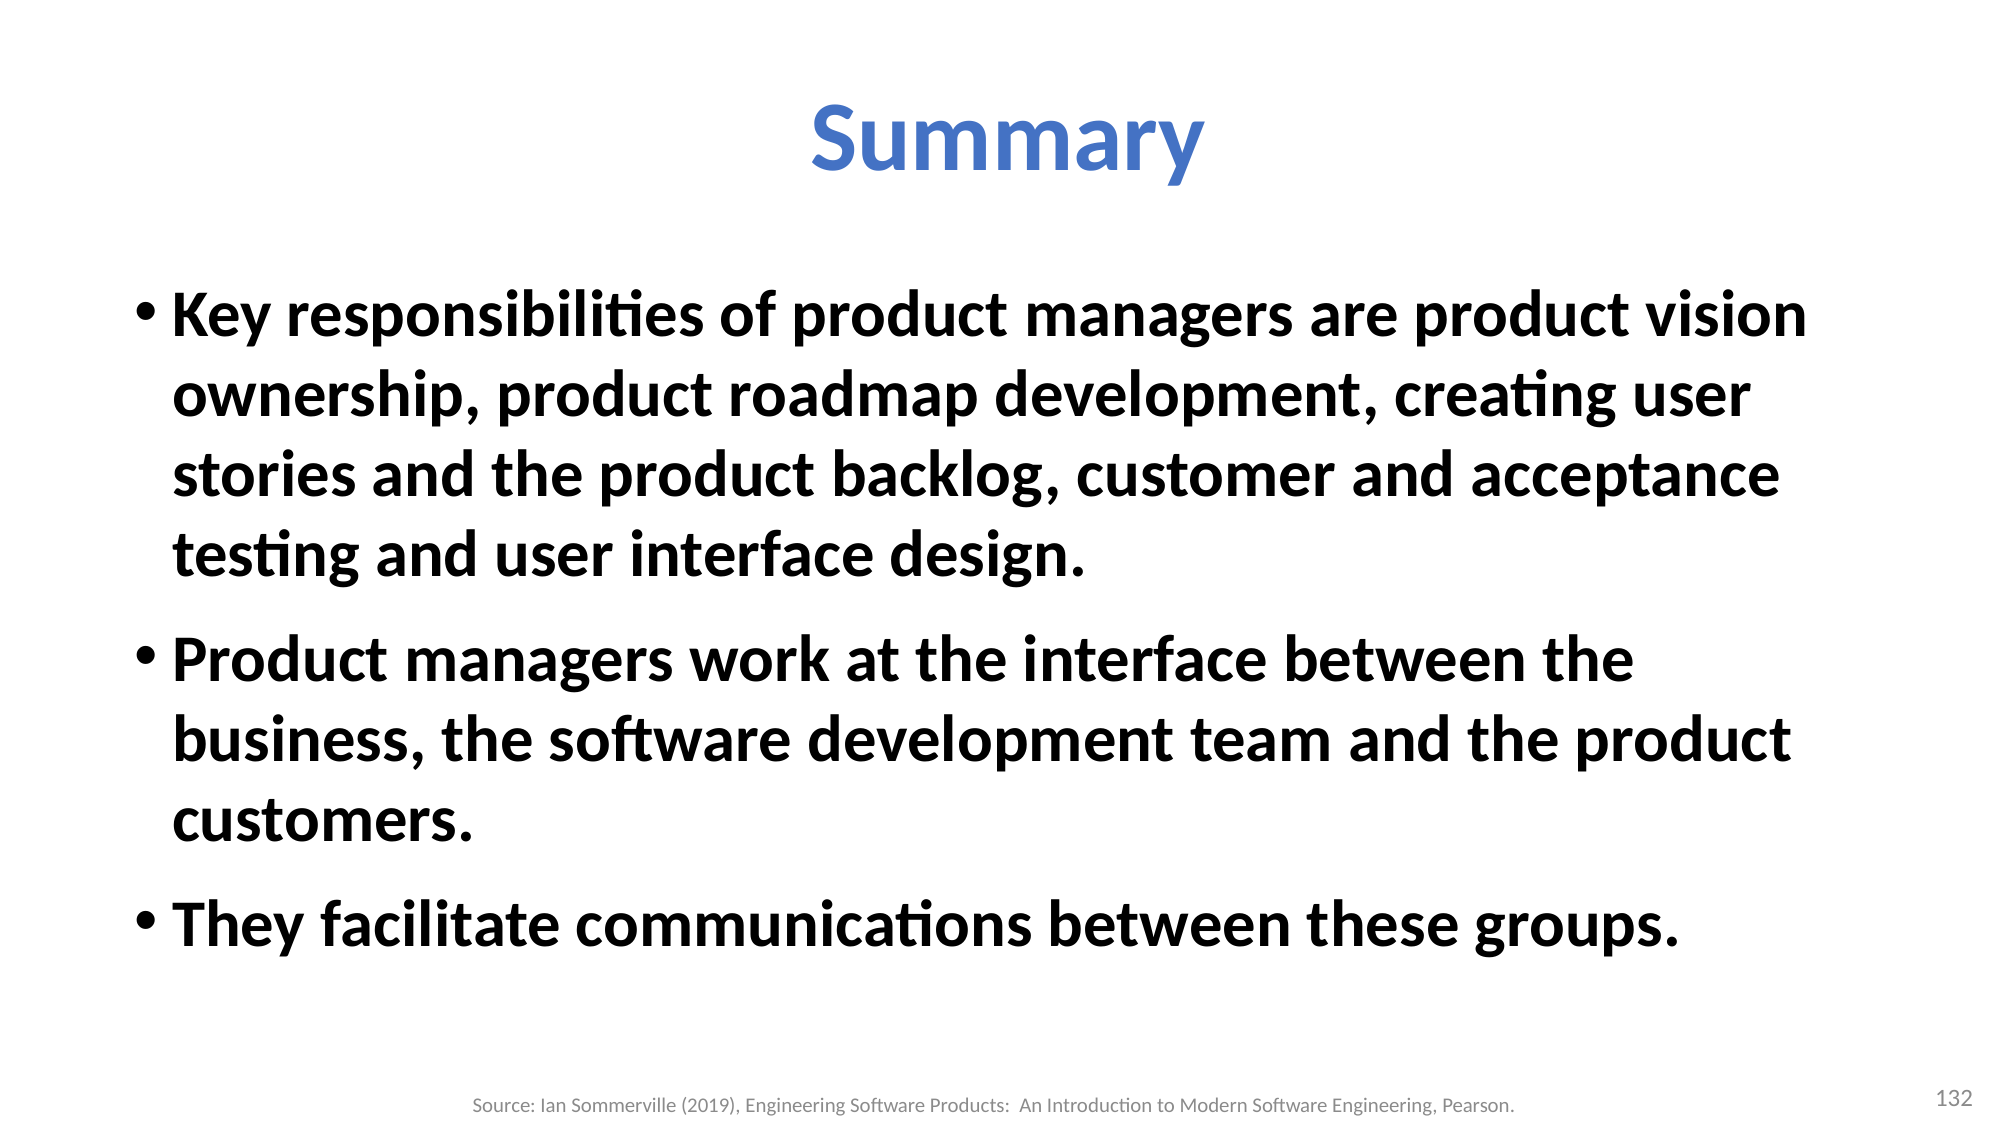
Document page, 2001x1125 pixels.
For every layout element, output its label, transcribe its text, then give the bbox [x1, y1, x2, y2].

title Summary [87, 22, 1929, 240]
footer Source: Ian Sommerville (2019), Engineering Software Products: An Introduction to Modern Software Engineering, Pearson. [350, 1082, 1638, 1125]
list Key responsibilities of product managers are product vision ownership, product roadmap development, creating user stories and the product backlog, customer and acceptance testing and user interface design. Product managers work at the interface between the business, the software development team and the product customers. They facilitate communications between these groups. [119, 262, 1889, 1035]
slide_number 132 [1830, 1076, 1989, 1116]
